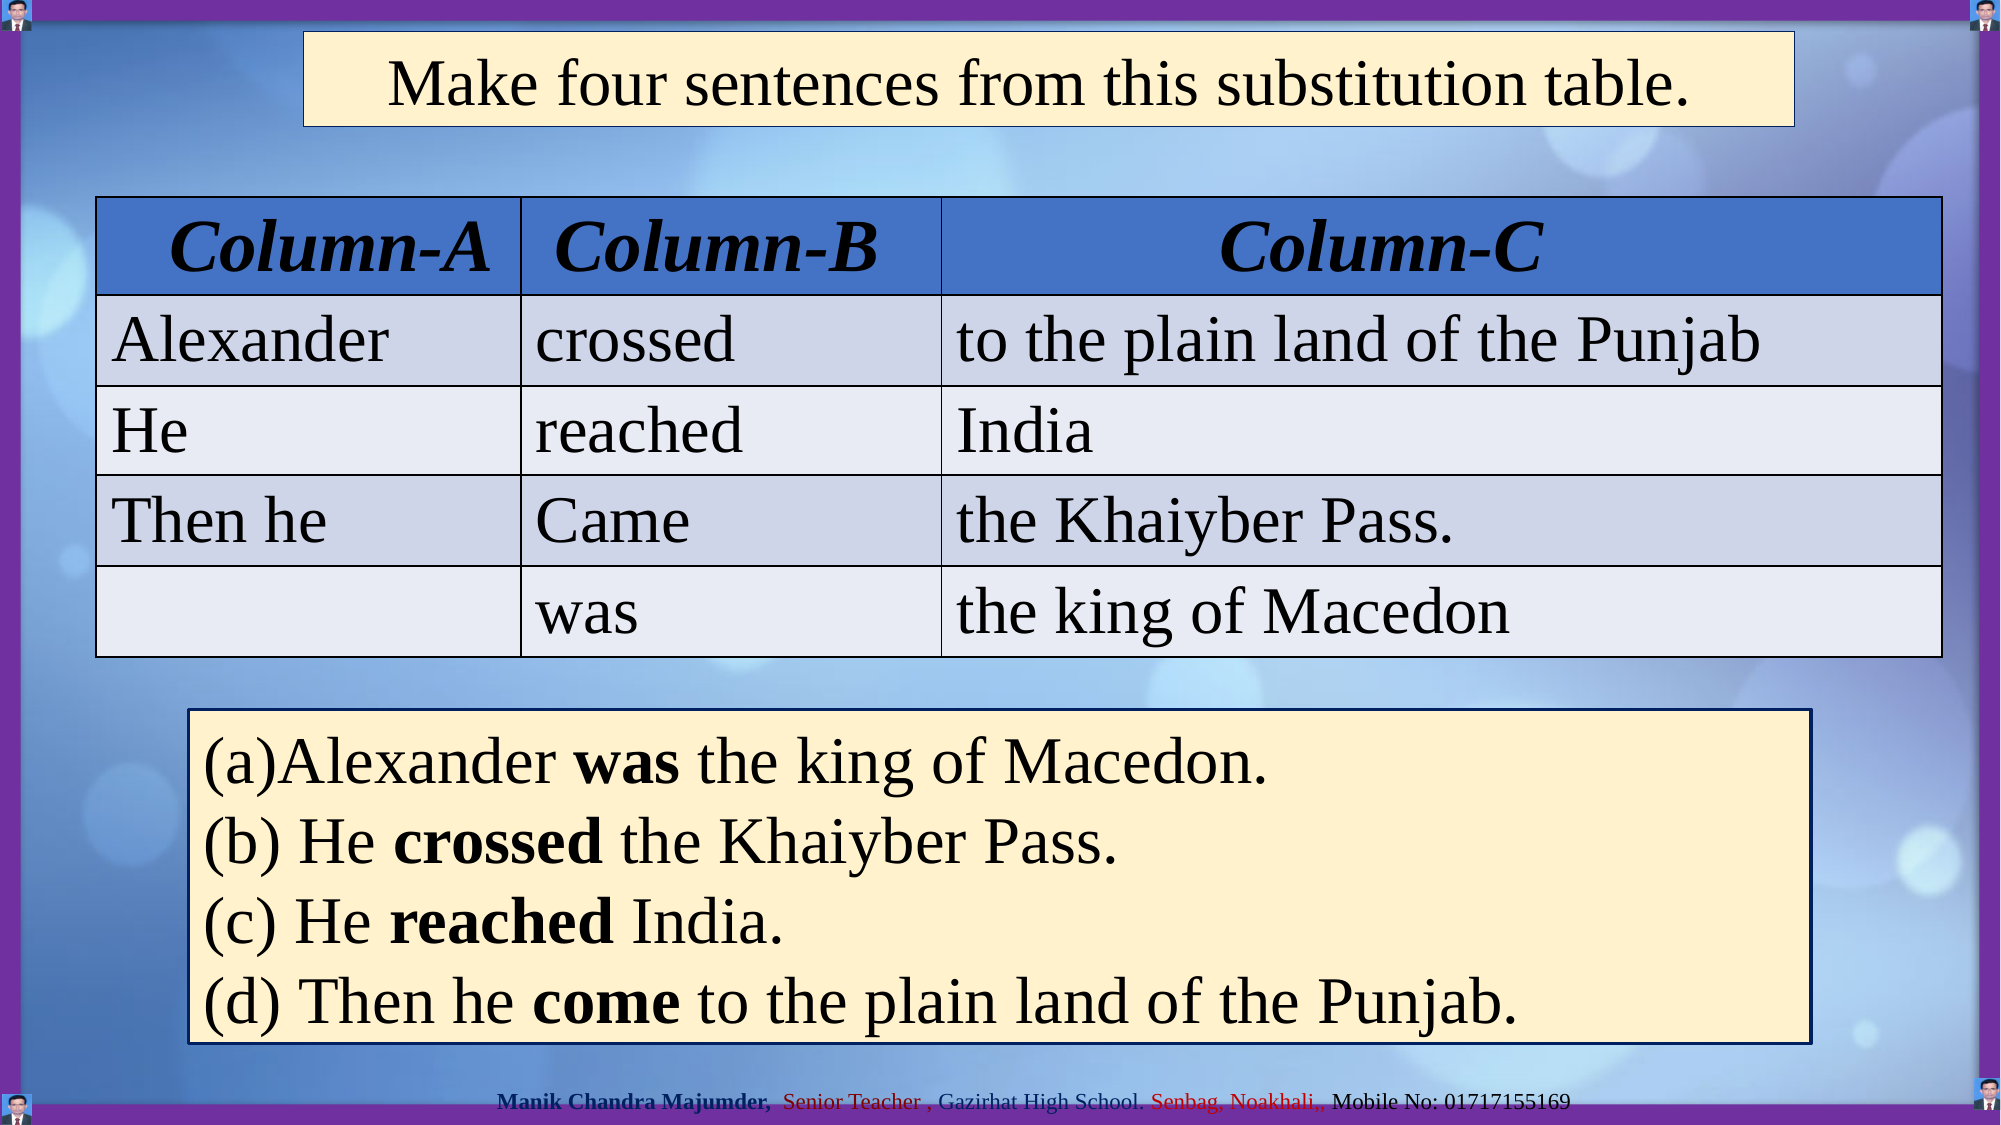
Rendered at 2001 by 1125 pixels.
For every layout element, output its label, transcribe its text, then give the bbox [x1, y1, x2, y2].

text_box Make four sentences from this substitution table. [303, 31, 1795, 127]
picture [2, 0, 2001, 1125]
table_cell the Khaiyber Pass. [942, 476, 1941, 565]
picture [1447, 1095, 1453, 1104]
table_cell He [97, 387, 520, 474]
table_cell Alexander [97, 296, 520, 385]
table_cell reached [522, 387, 941, 474]
table_cell Then he [97, 476, 520, 565]
text_box Alexander was the king of Macedon. He crossed the Khaiyber Pass. He reached India. Then he come to the plain land of the Punjab. [188, 709, 1812, 1044]
table_header Column-B [522, 198, 941, 294]
table_cell Came [522, 476, 941, 565]
table_header Column-A [97, 198, 520, 294]
table_cell was [522, 567, 941, 656]
table_cell crossed [522, 296, 941, 385]
table_cell the king of Macedon [942, 567, 1941, 656]
table_cell to the plain land of the Punjab [942, 296, 1941, 385]
table_cell India [942, 387, 1941, 474]
table_header Column-C [942, 198, 1941, 294]
table_cell [97, 567, 520, 656]
